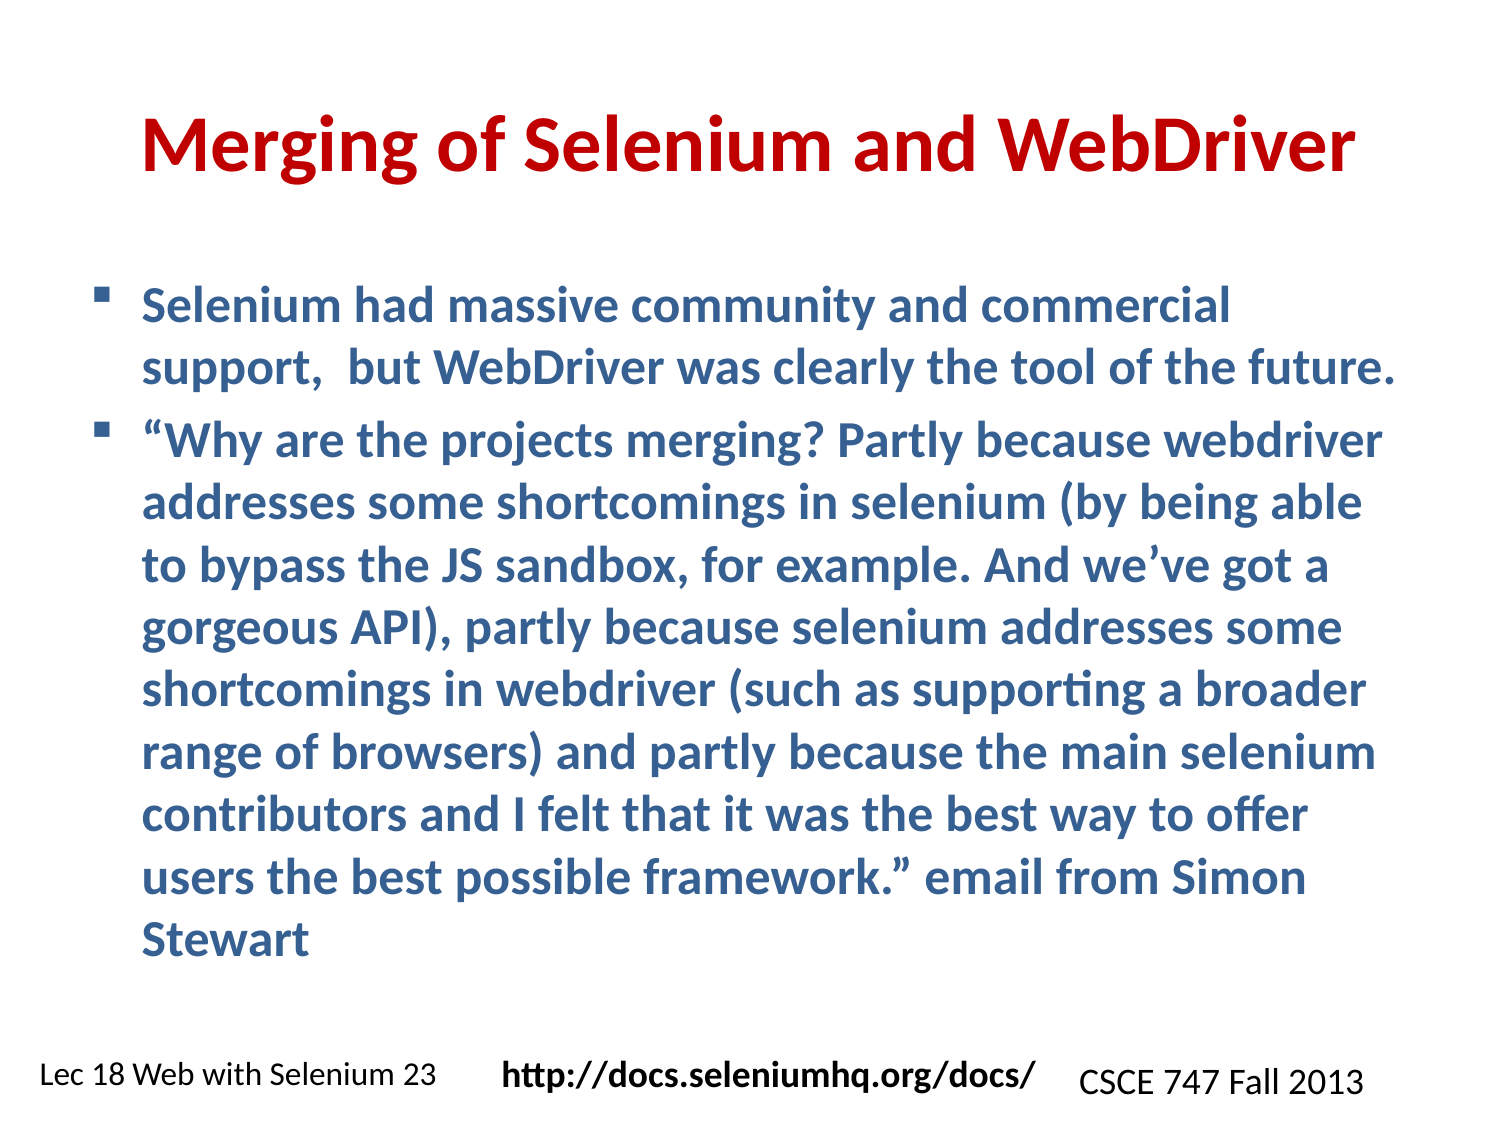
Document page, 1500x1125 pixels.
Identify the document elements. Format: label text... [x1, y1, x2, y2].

title Merging of Selenium and WebDriver [75, 45, 1425, 233]
list Selenium had massive community and commercial support, but WebDriver was clearly the tool of the future. “Why are the projects merging? Partly because webdriver addresses some shortcomings in selenium (by being able to bypass the JS sandbox, for example. And we’ve got a gorgeous API), partly because selenium addresses some shortcomings in webdriver (such as supporting a broader range of browsers) and partly because the main selenium contributors and I felt that it was the best way to offer users the best possible framework.” email from Simon Stewart [75, 262, 1425, 1005]
footer http://docs.seleniumhq.org/docs/ [462, 1042, 1075, 1103]
